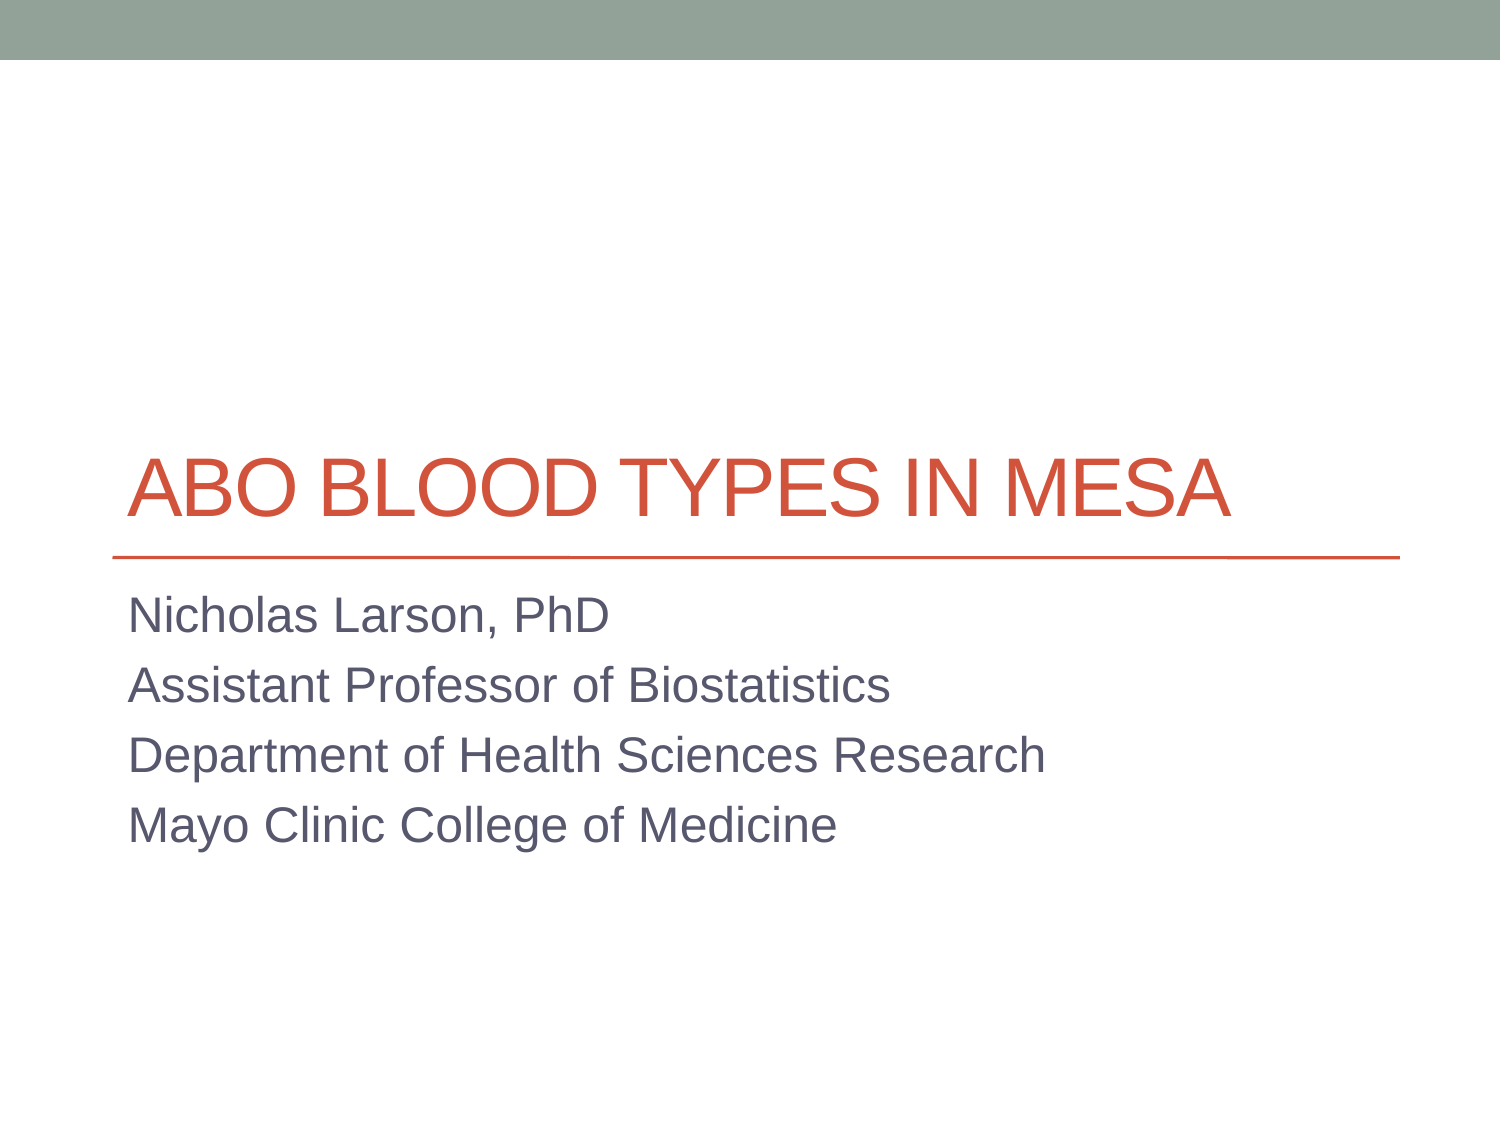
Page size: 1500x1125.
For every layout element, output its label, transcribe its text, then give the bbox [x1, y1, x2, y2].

subtitle Nicholas Larson, PhD Assistant Professor of Biostatistics Department of Health Sciences Research Mayo Clinic College of Medicine [112, 575, 1163, 863]
title ABO Blood Types in MESA [112, 224, 1400, 542]
